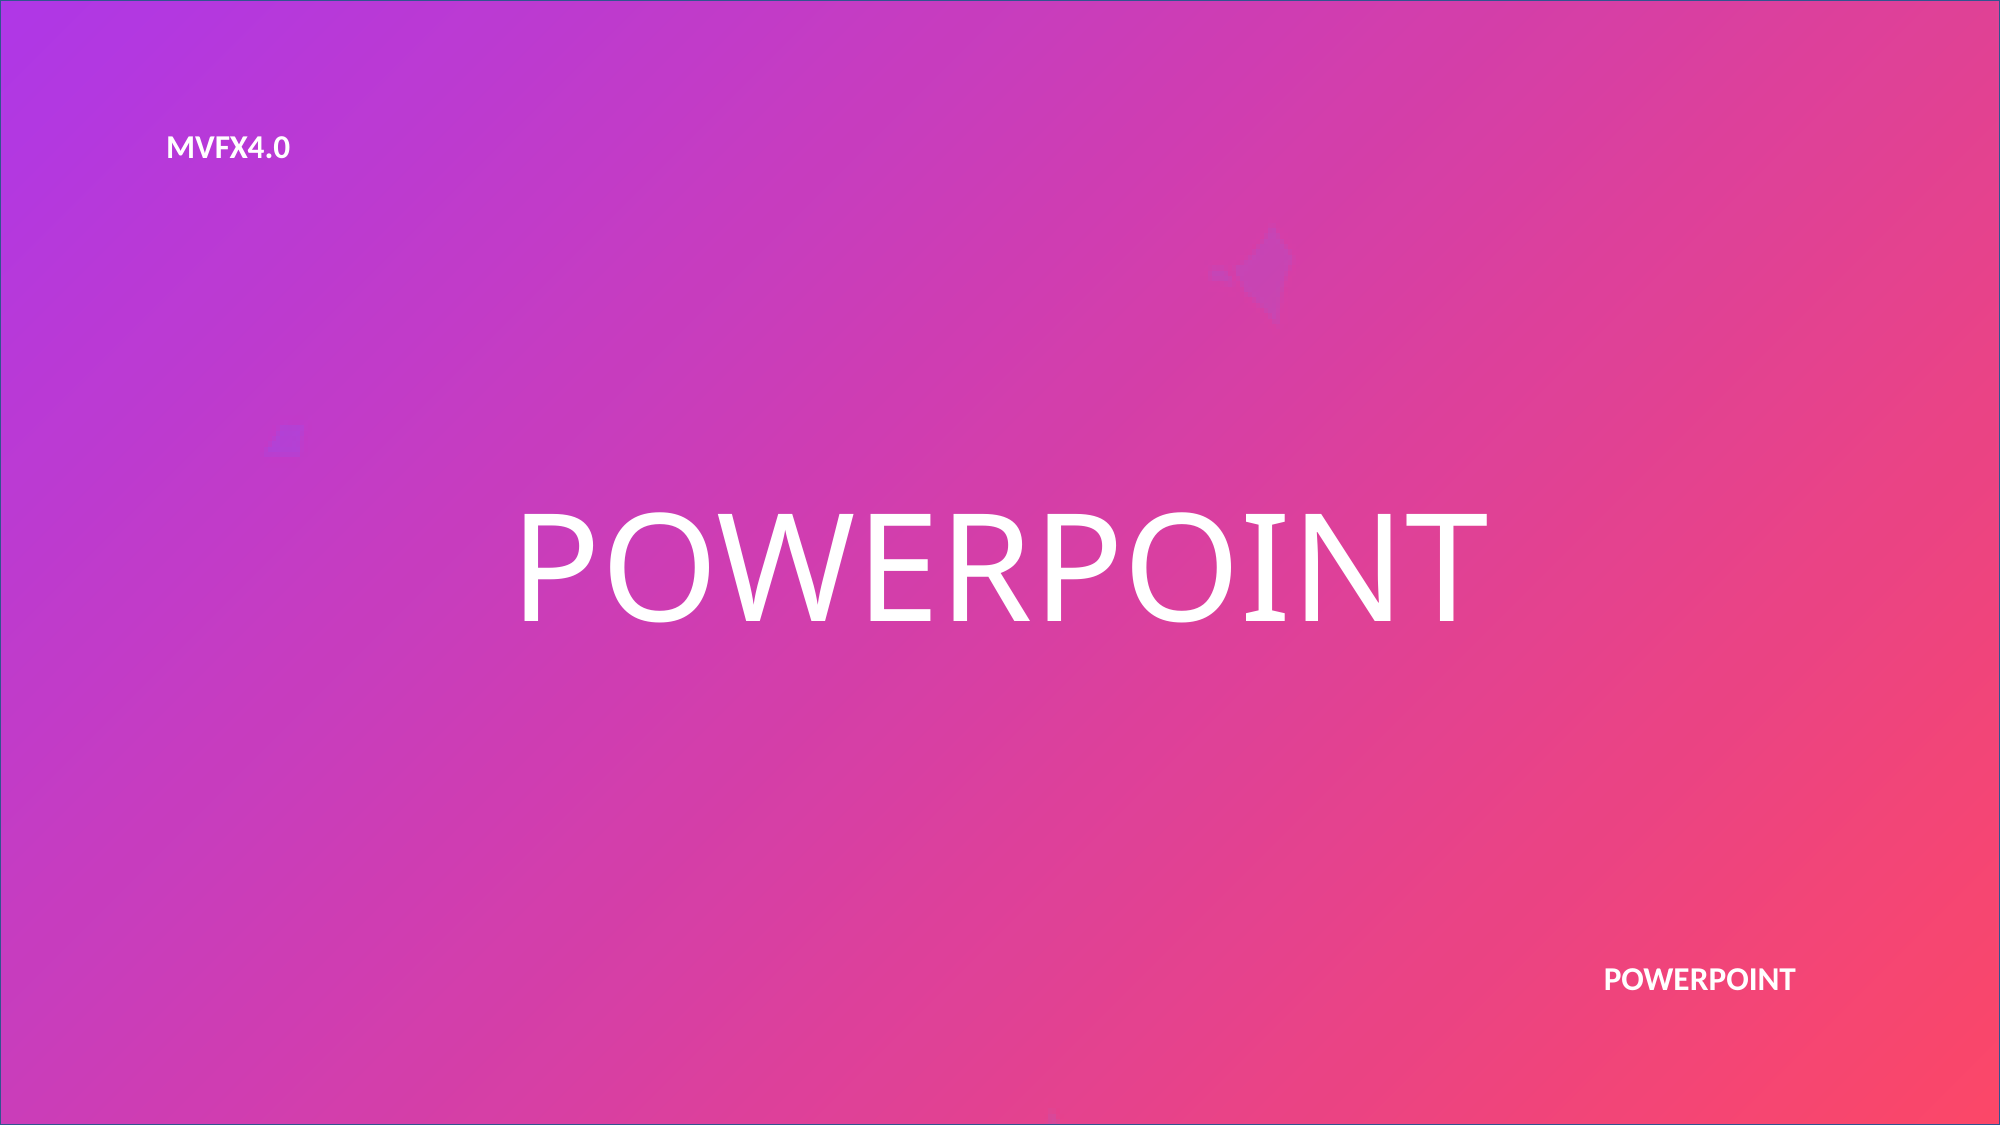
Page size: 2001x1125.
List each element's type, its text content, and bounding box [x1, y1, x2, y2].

text_box POWERPOINT [1588, 949, 1812, 1005]
text_box MVFX4.0 [150, 117, 306, 173]
text_box [0, 0, 2000, 1125]
text_box POWERPOINT [495, 463, 1505, 659]
